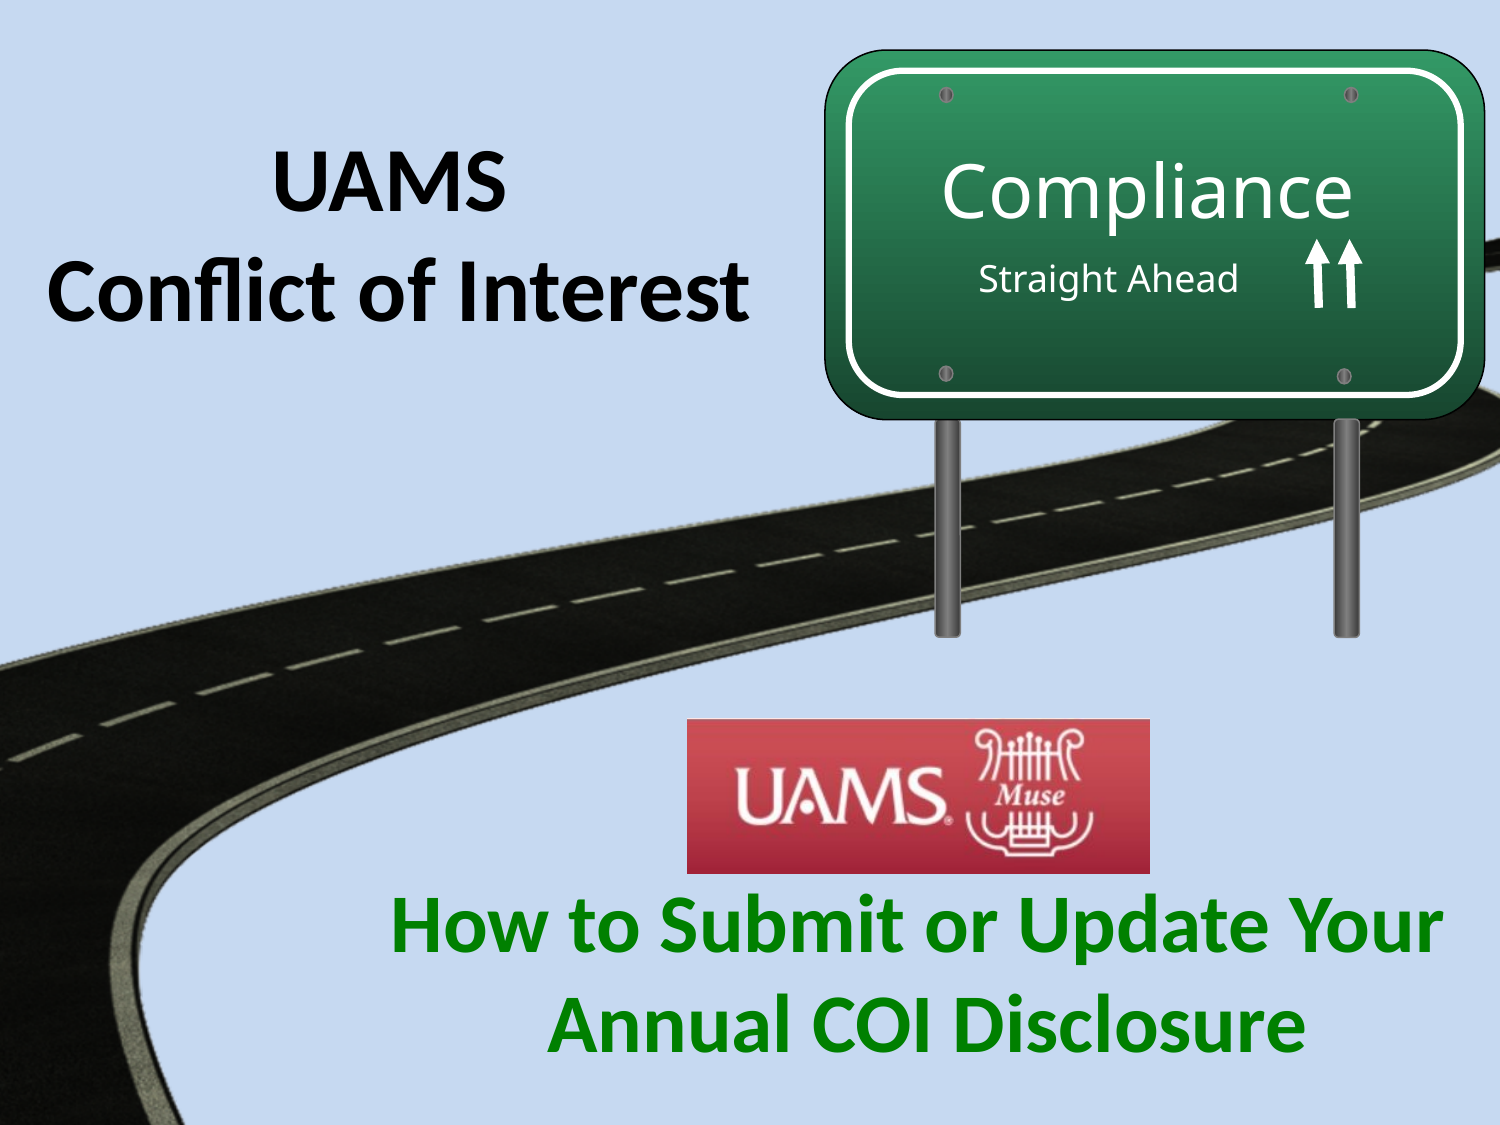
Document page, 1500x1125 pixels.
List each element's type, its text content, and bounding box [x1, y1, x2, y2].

text_box [10, 10, 427, 222]
text_box [848, 70, 1461, 222]
text_box [824, 50, 1485, 222]
text_box UAMS Conflict of Interest [12, 112, 788, 222]
picture [0, 223, 1500, 1125]
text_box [1316, 238, 1320, 309]
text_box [939, 87, 1359, 103]
text_box Compliance [857, 137, 1439, 222]
